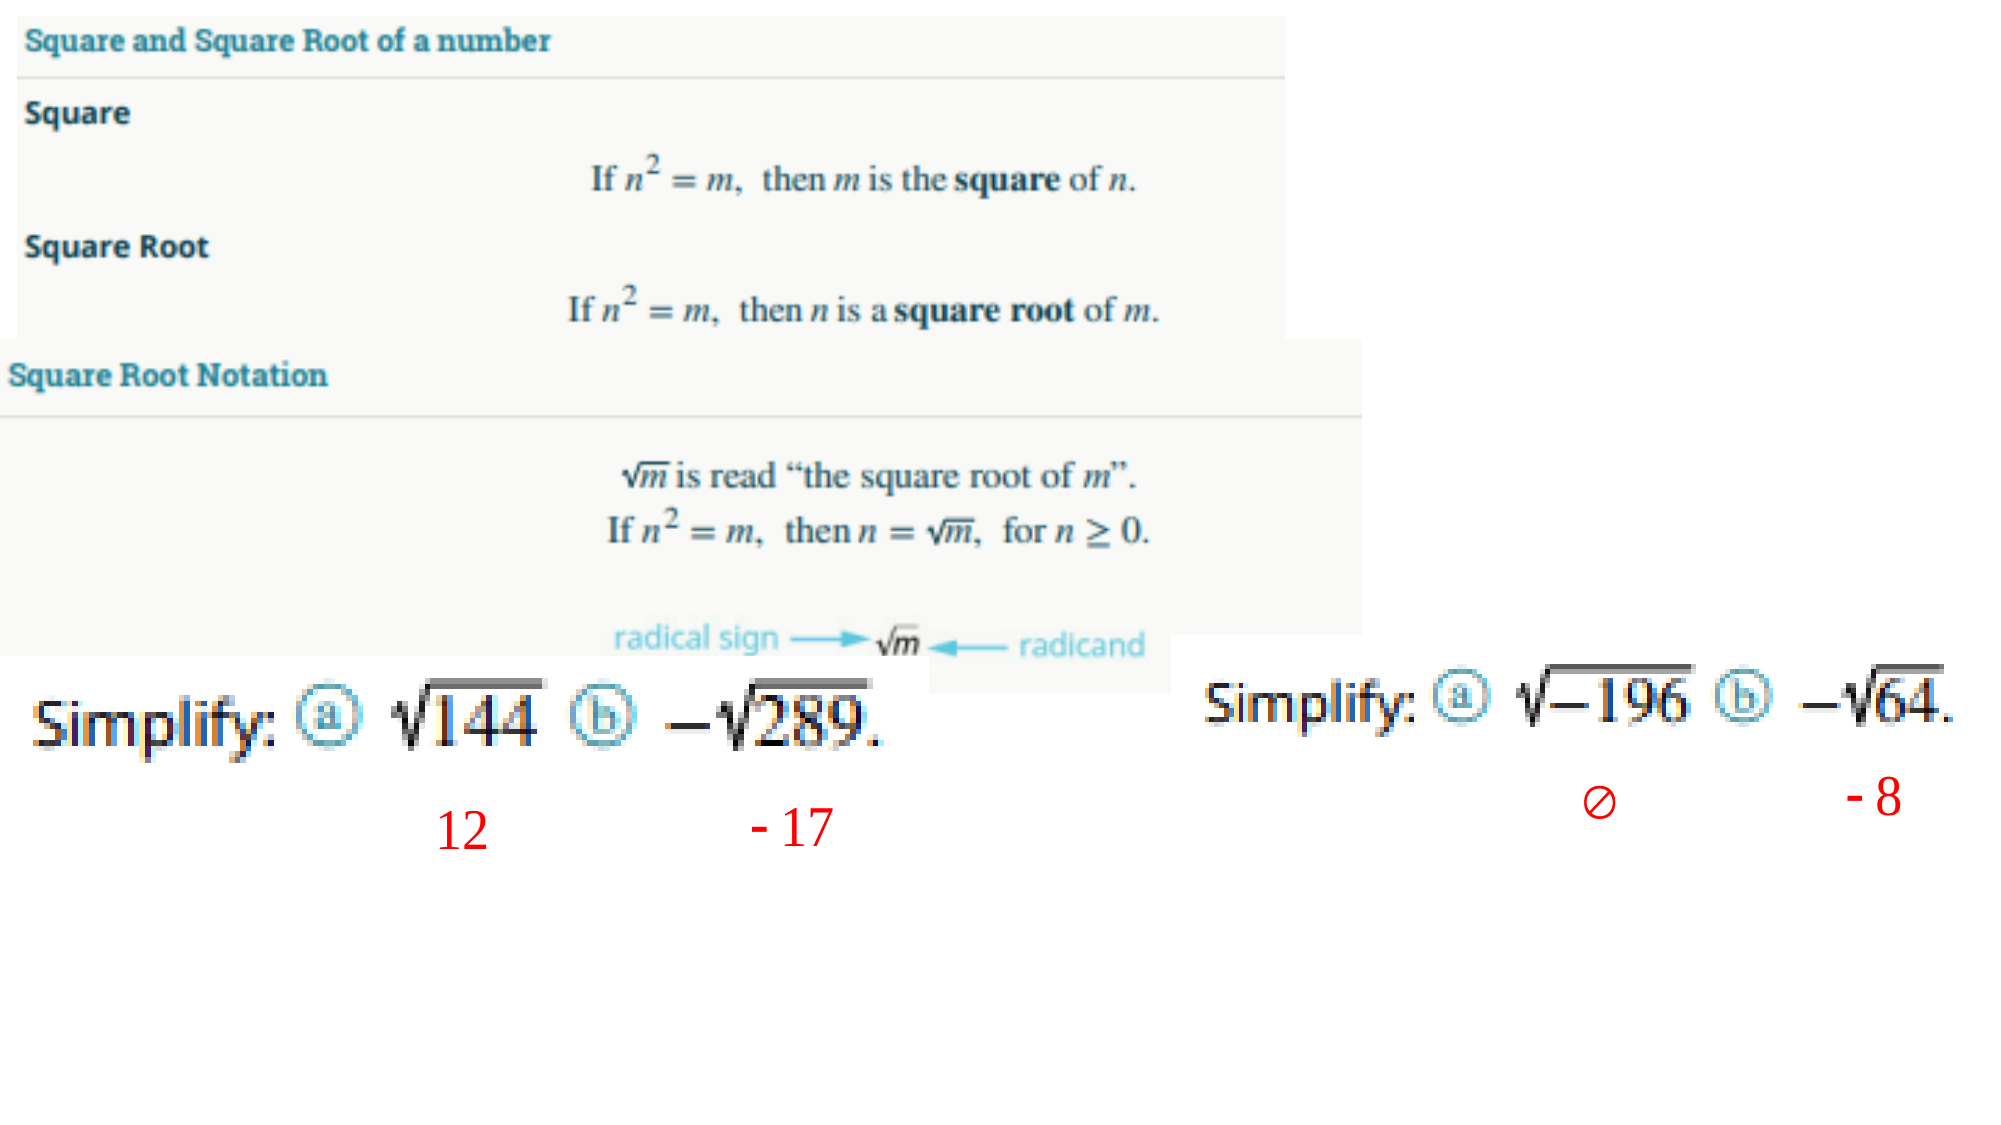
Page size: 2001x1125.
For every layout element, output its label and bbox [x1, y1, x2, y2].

text_box [1837, 762, 1910, 830]
text_box [432, 796, 497, 859]
text_box [1571, 766, 1631, 835]
text_box [742, 793, 842, 862]
picture [0, 16, 1983, 797]
